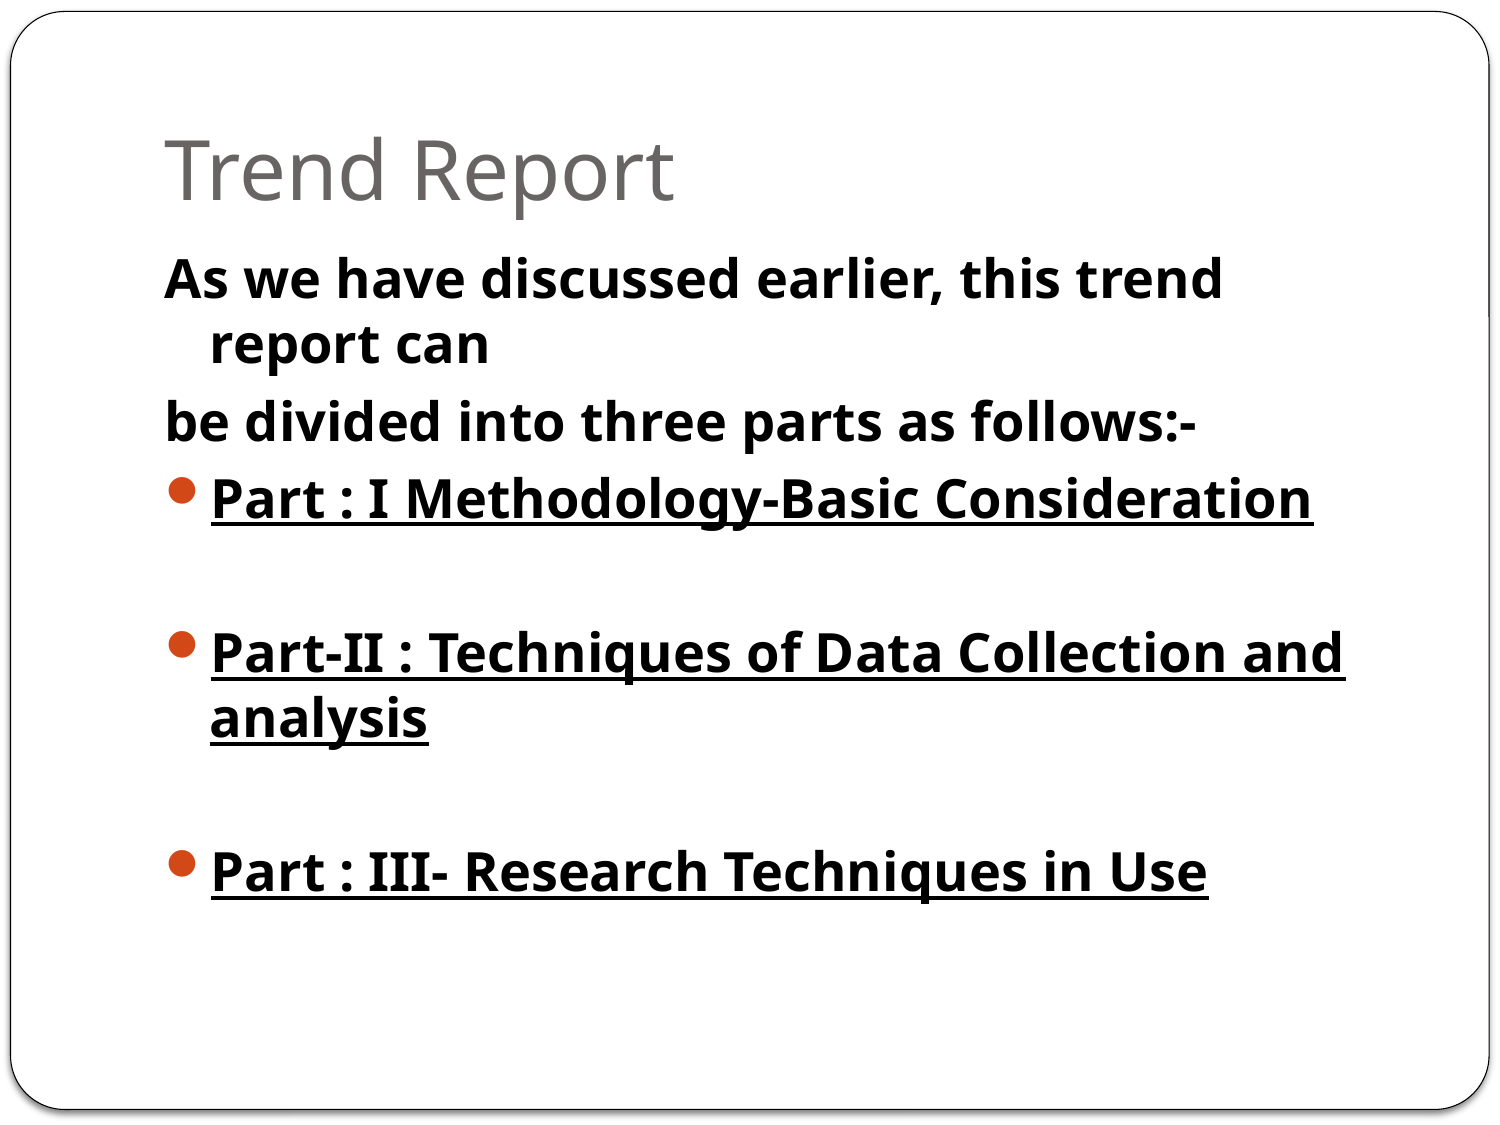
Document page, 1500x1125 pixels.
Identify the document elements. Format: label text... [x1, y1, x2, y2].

list As we have discussed earlier, this trend report can be divided into three parts as follows:- Part : I Methodology-Basic Consideration Part-II : Techniques of Data Collection and analysis Part : III- Research Techniques in Use [150, 237, 1425, 988]
title Trend Report [150, 45, 1425, 233]
